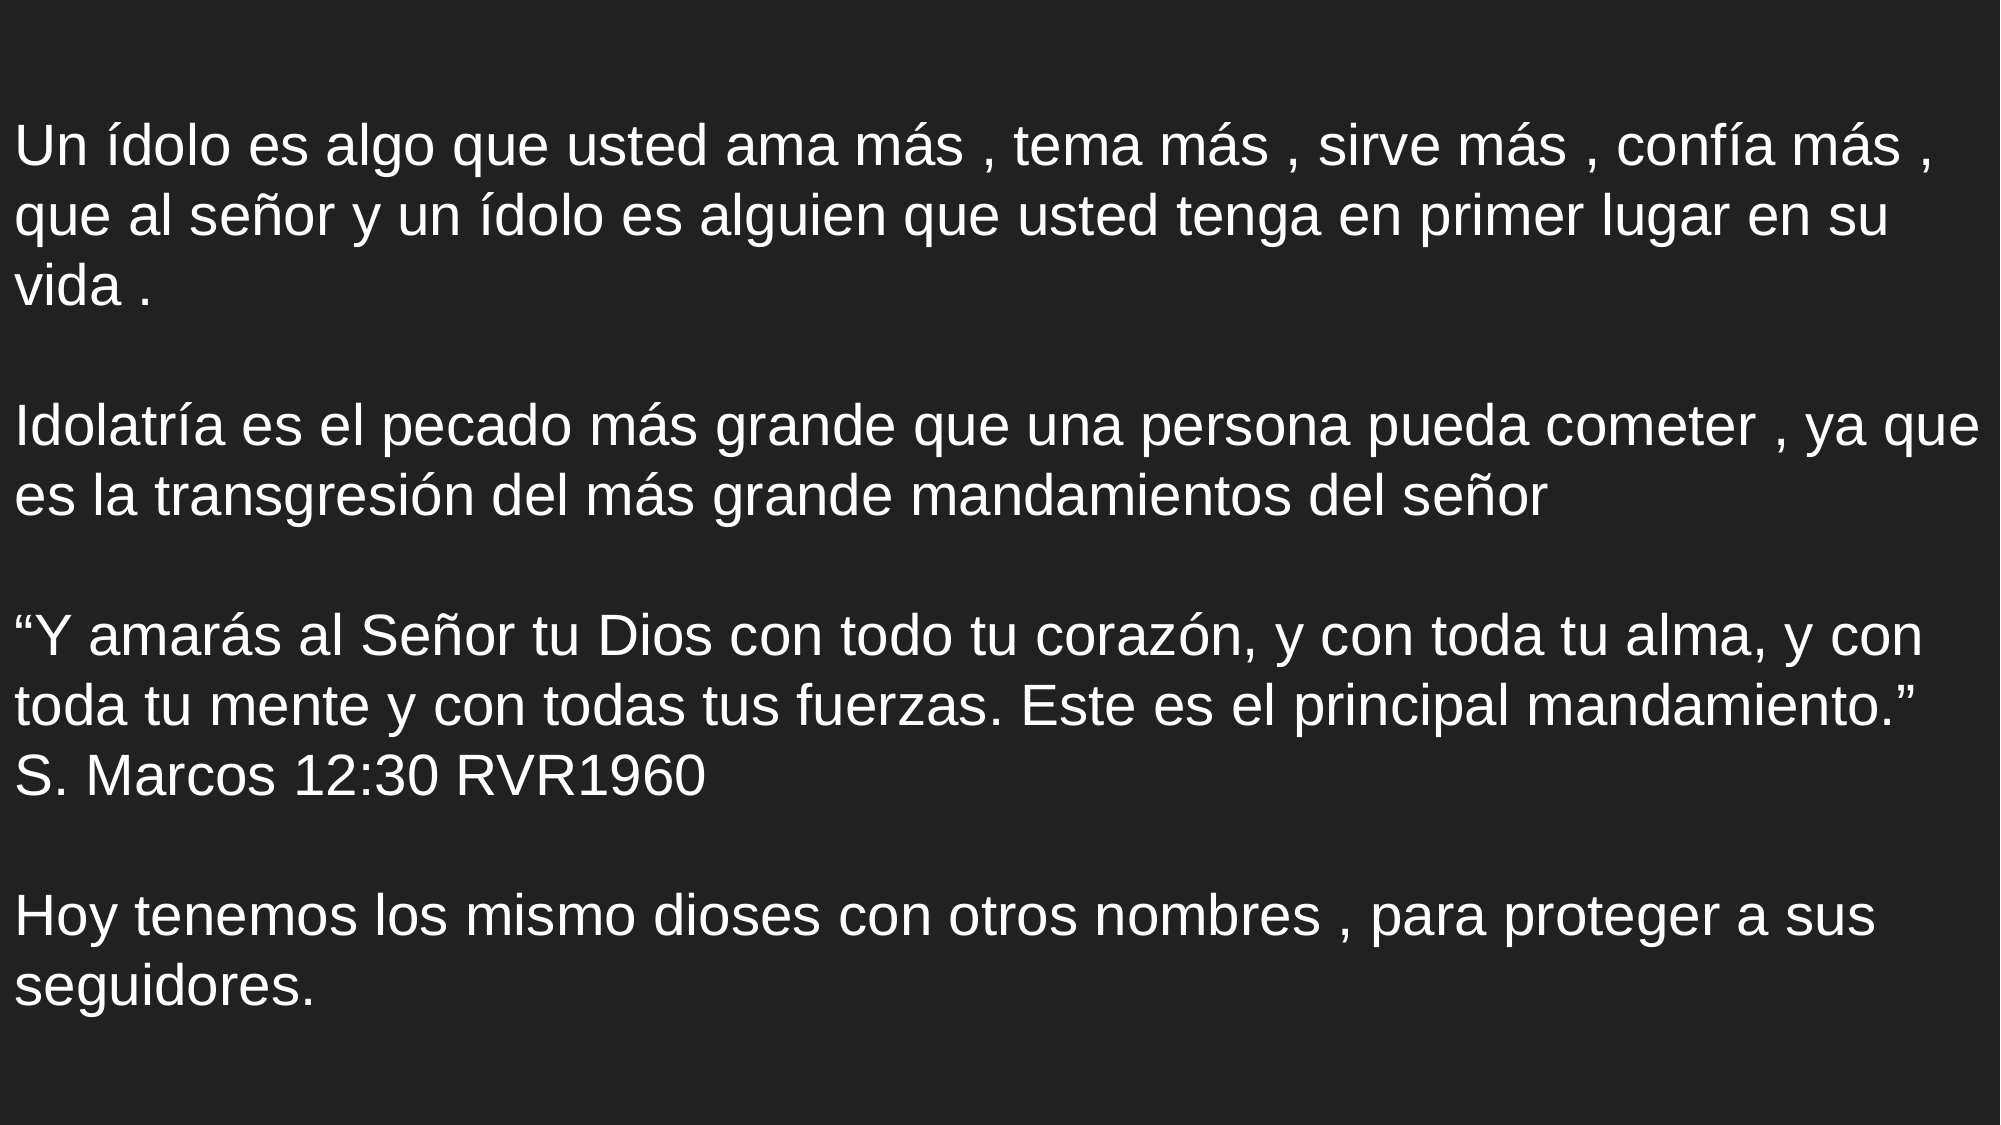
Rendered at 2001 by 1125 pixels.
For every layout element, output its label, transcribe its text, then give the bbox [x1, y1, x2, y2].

text_box Un ídolo es algo que usted ama más , tema más , sirve más , confía más , que al señor y un ídolo es alguien que usted tenga en primer lugar en su vida . Idolatría es el pecado más grande que una persona pueda cometer , ya que es la transgresión del más grande mandamientos del señor “Y amarás al Señor tu Dios con todo tu corazón, y con toda tu alma, y con toda tu mente y con todas tus fuerzas. Este es el principal mandamiento.” ‭‭S. Marcos‬ ‭12:30‬ ‭RVR1960‬‬ Hoy tenemos los mismo dioses con otros nombres , para proteger a sus seguidores. [0, 100, 2000, 1115]
